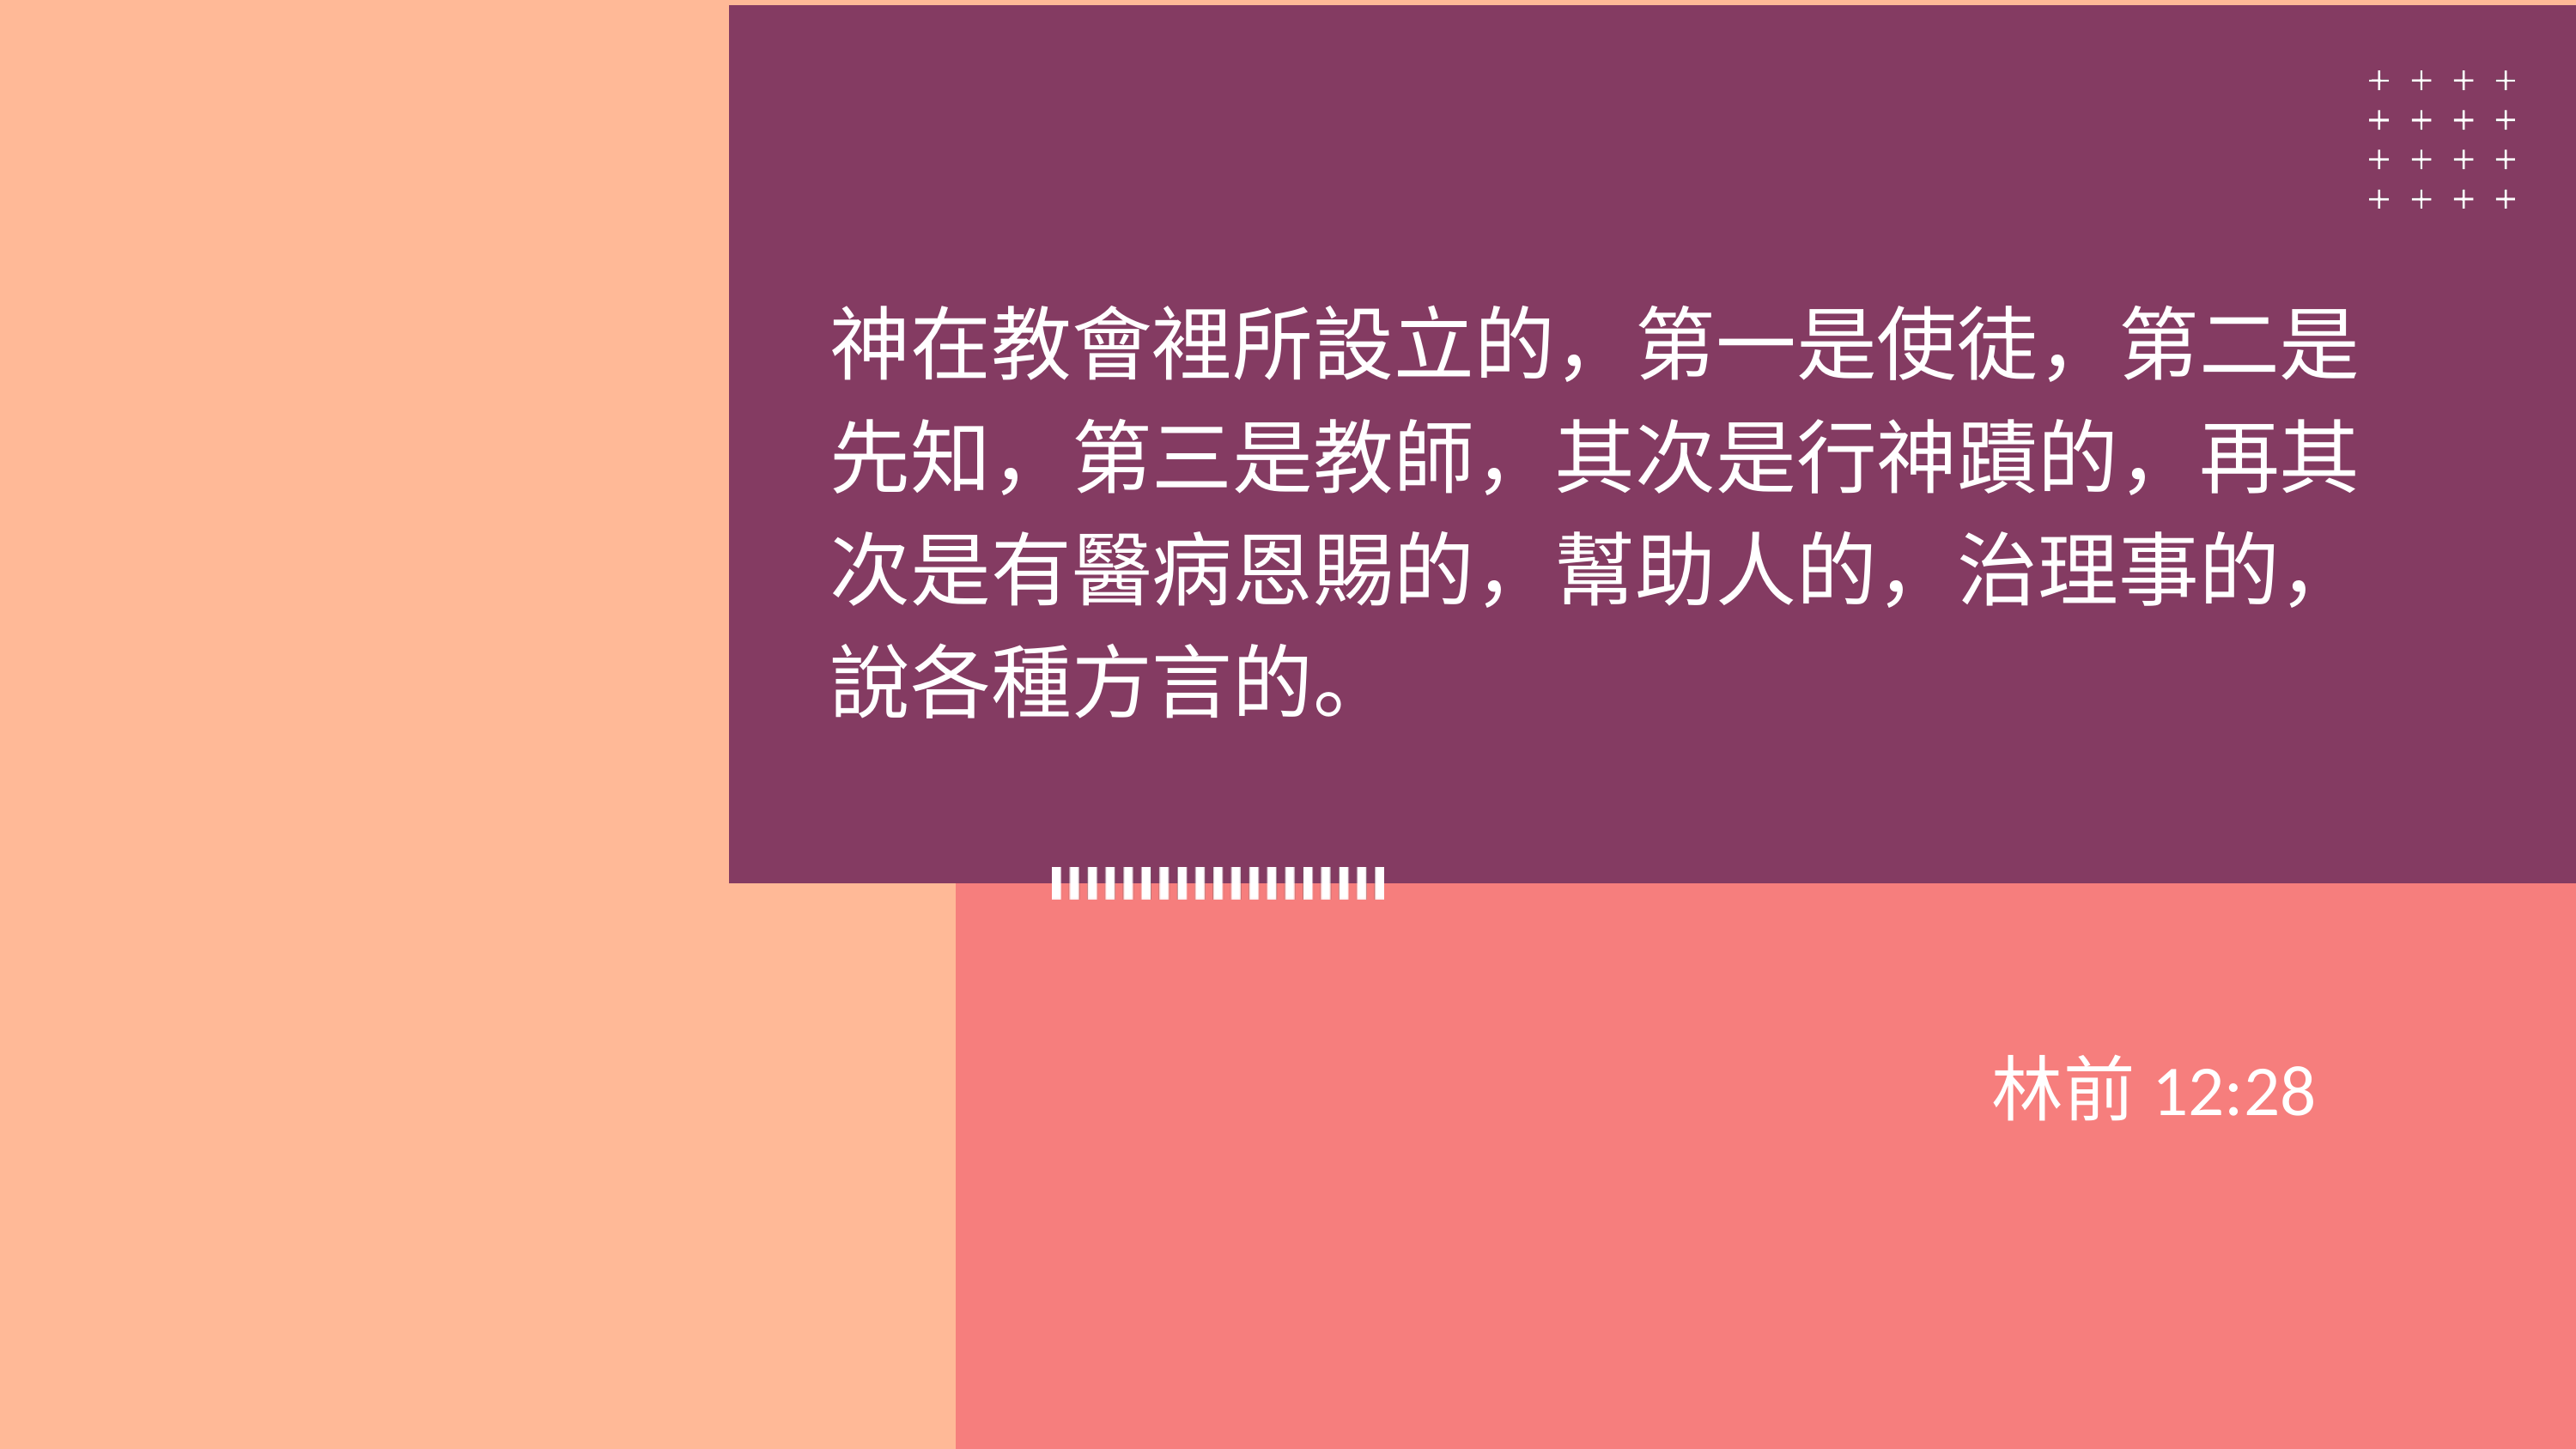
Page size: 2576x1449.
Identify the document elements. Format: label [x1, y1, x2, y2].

picture [1052, 866, 1384, 900]
text_box [955, 894, 2576, 1449]
picture [2368, 70, 2516, 209]
text_box [728, 4, 2576, 884]
